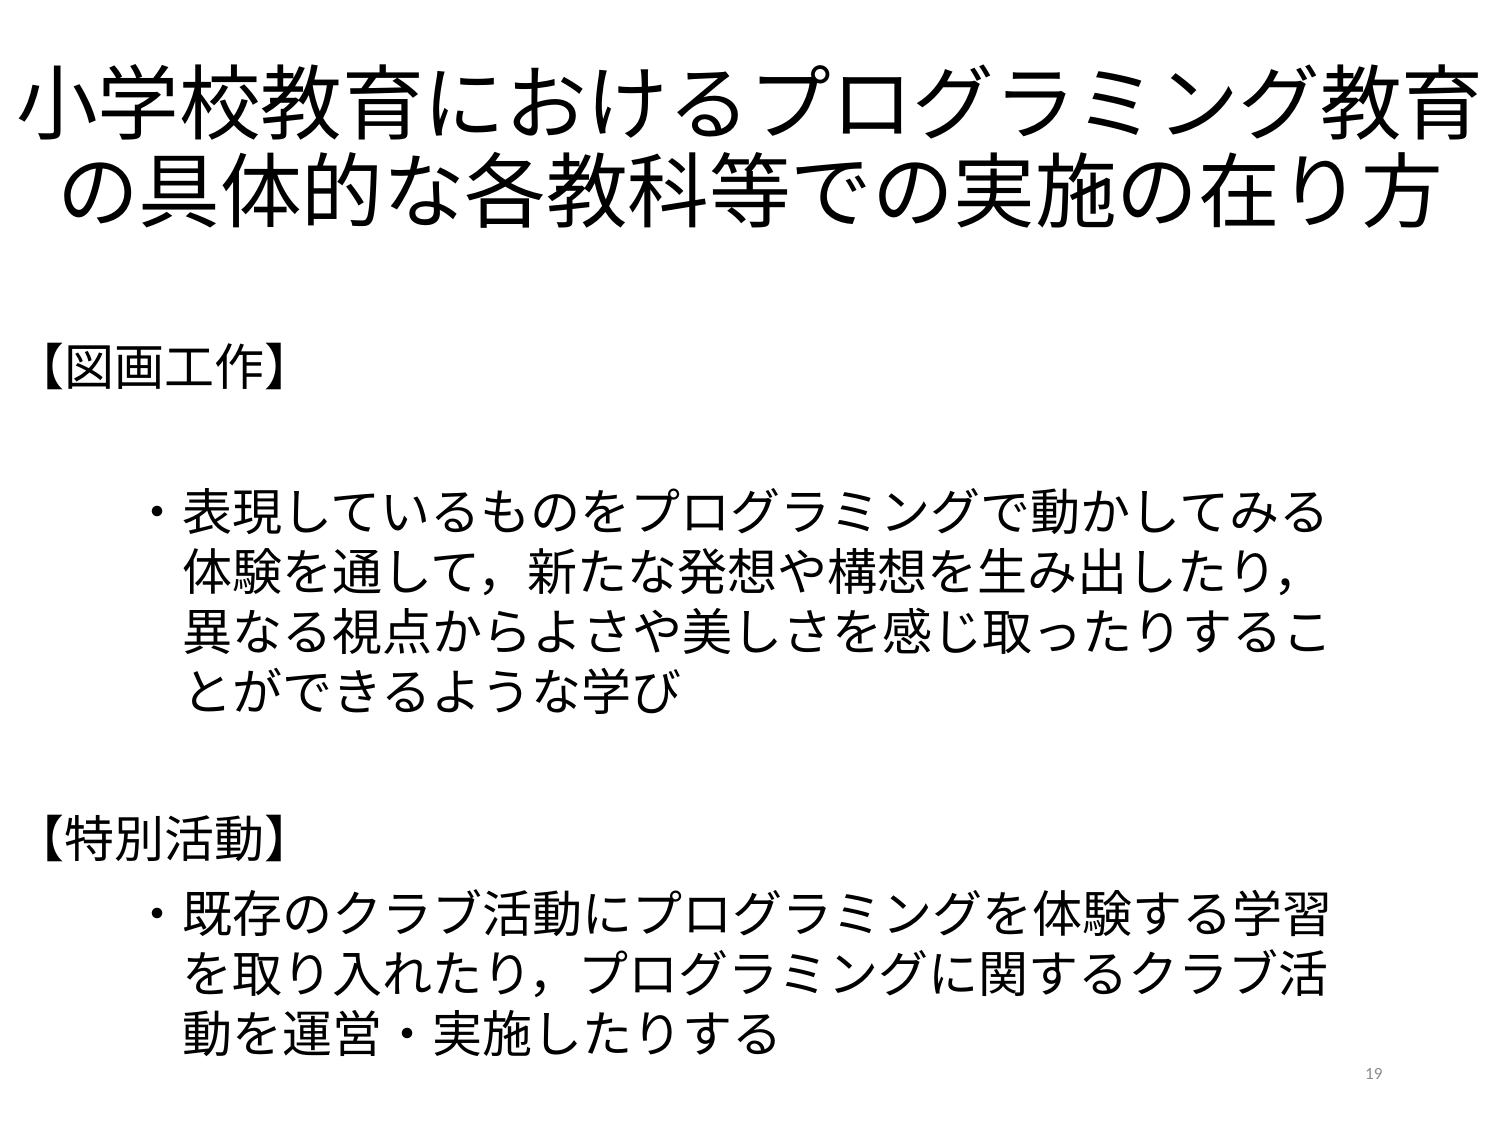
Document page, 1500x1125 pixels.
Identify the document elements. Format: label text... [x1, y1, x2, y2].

slide_number 19 [1060, 1042, 1398, 1103]
text_box 【特別活動】 [0, 799, 613, 875]
title 小学校教育におけるプログラミング教育の具体的な各教科等での実施の在り方 [0, 42, 1500, 260]
text_box ・既存のクラブ活動にプログラミングを体験する学習 を取り入れたり，プログラミングに関するクラブ活 動を運営・実施したりする [117, 875, 1383, 1071]
text_box ・表現しているものをプログラミングで動かしてみる 体験を通して，新たな発想や構想を生み出したり， 異なる視点からよさや美しさを感じ取ったりするこ とができるような学び [117, 472, 1383, 728]
text_box 【図画工作】 [0, 327, 613, 403]
